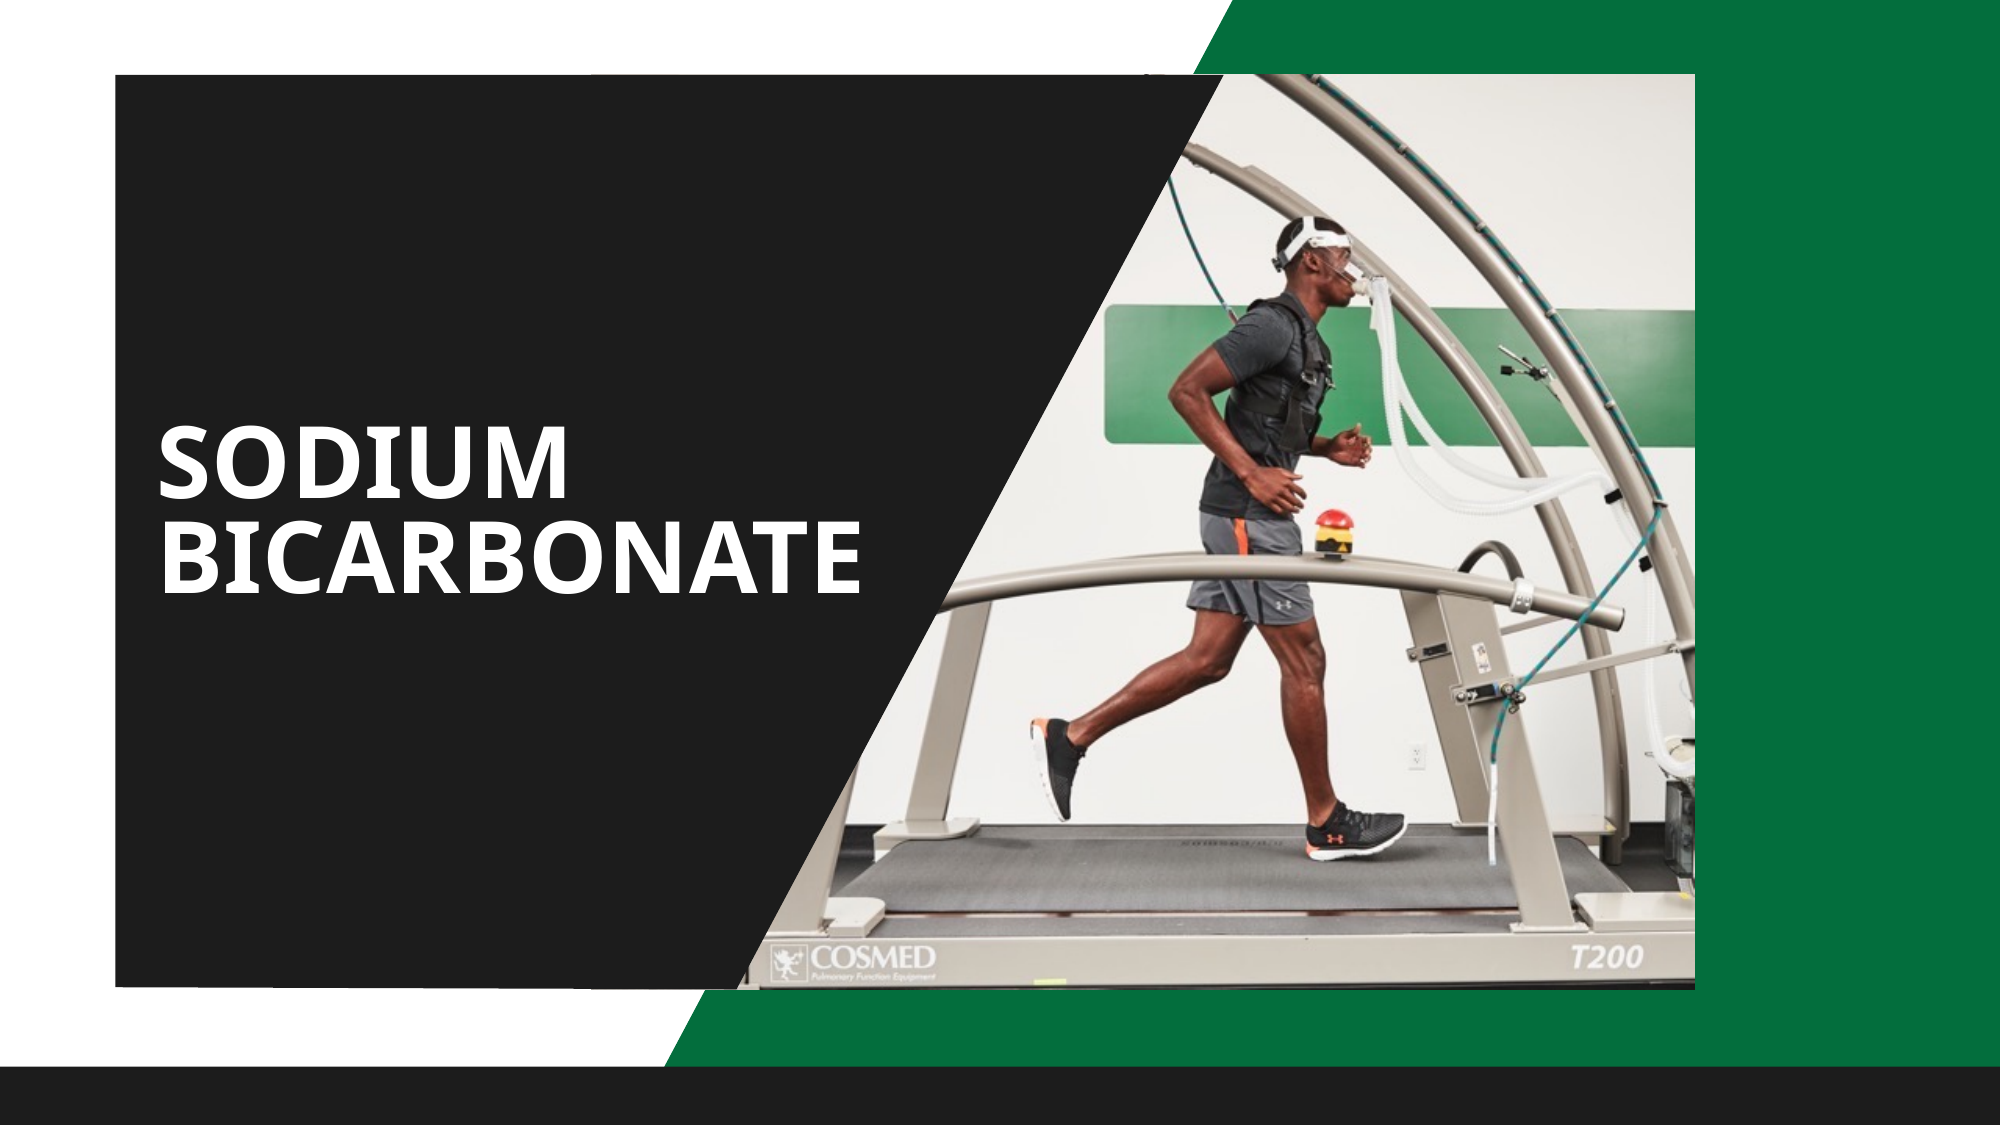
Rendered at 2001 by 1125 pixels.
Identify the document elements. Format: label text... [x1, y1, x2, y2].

title SODIUM BICARBONATE [141, 447, 950, 587]
picture [737, 74, 1695, 990]
